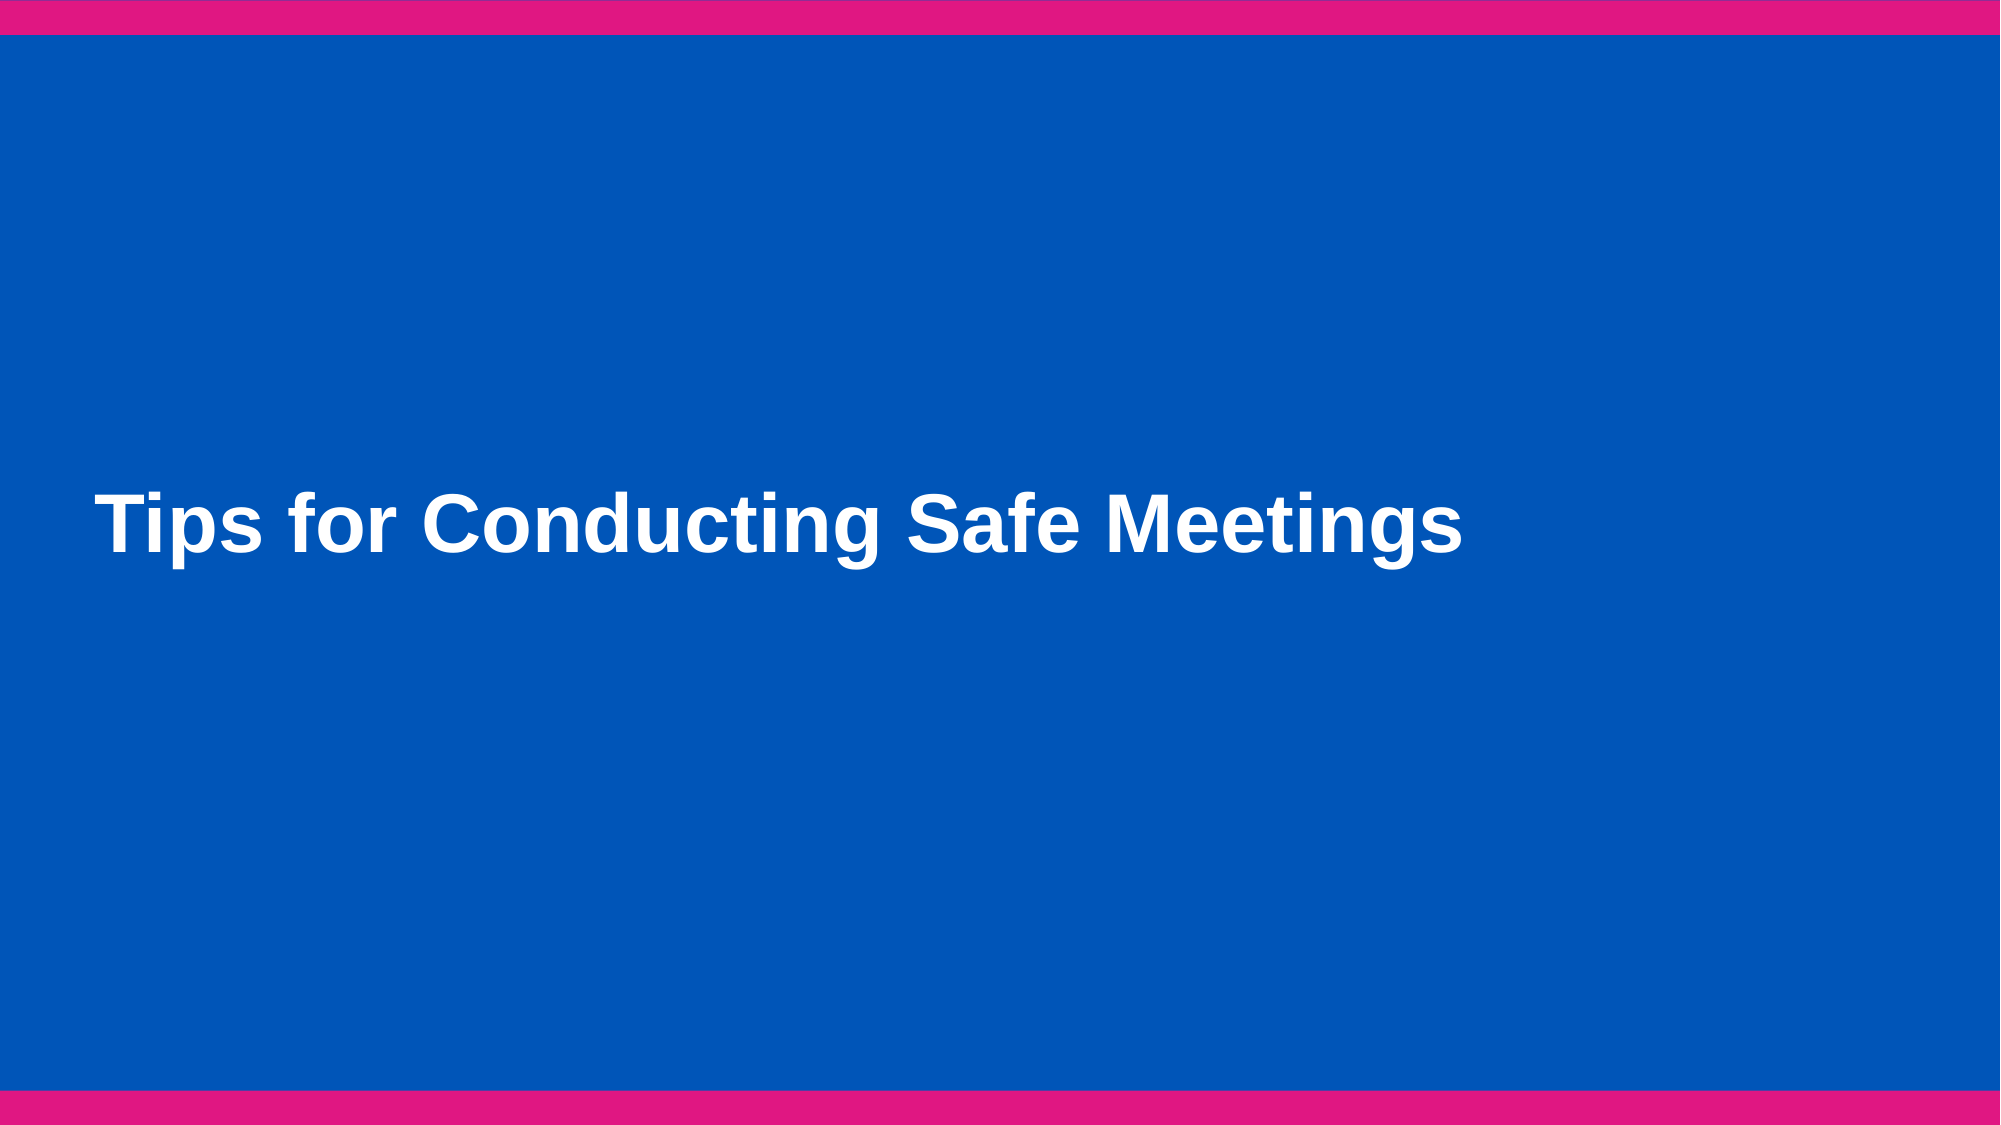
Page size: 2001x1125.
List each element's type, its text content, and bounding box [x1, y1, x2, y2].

title Tips for Conducting Safe Meetings [94, 480, 1591, 576]
